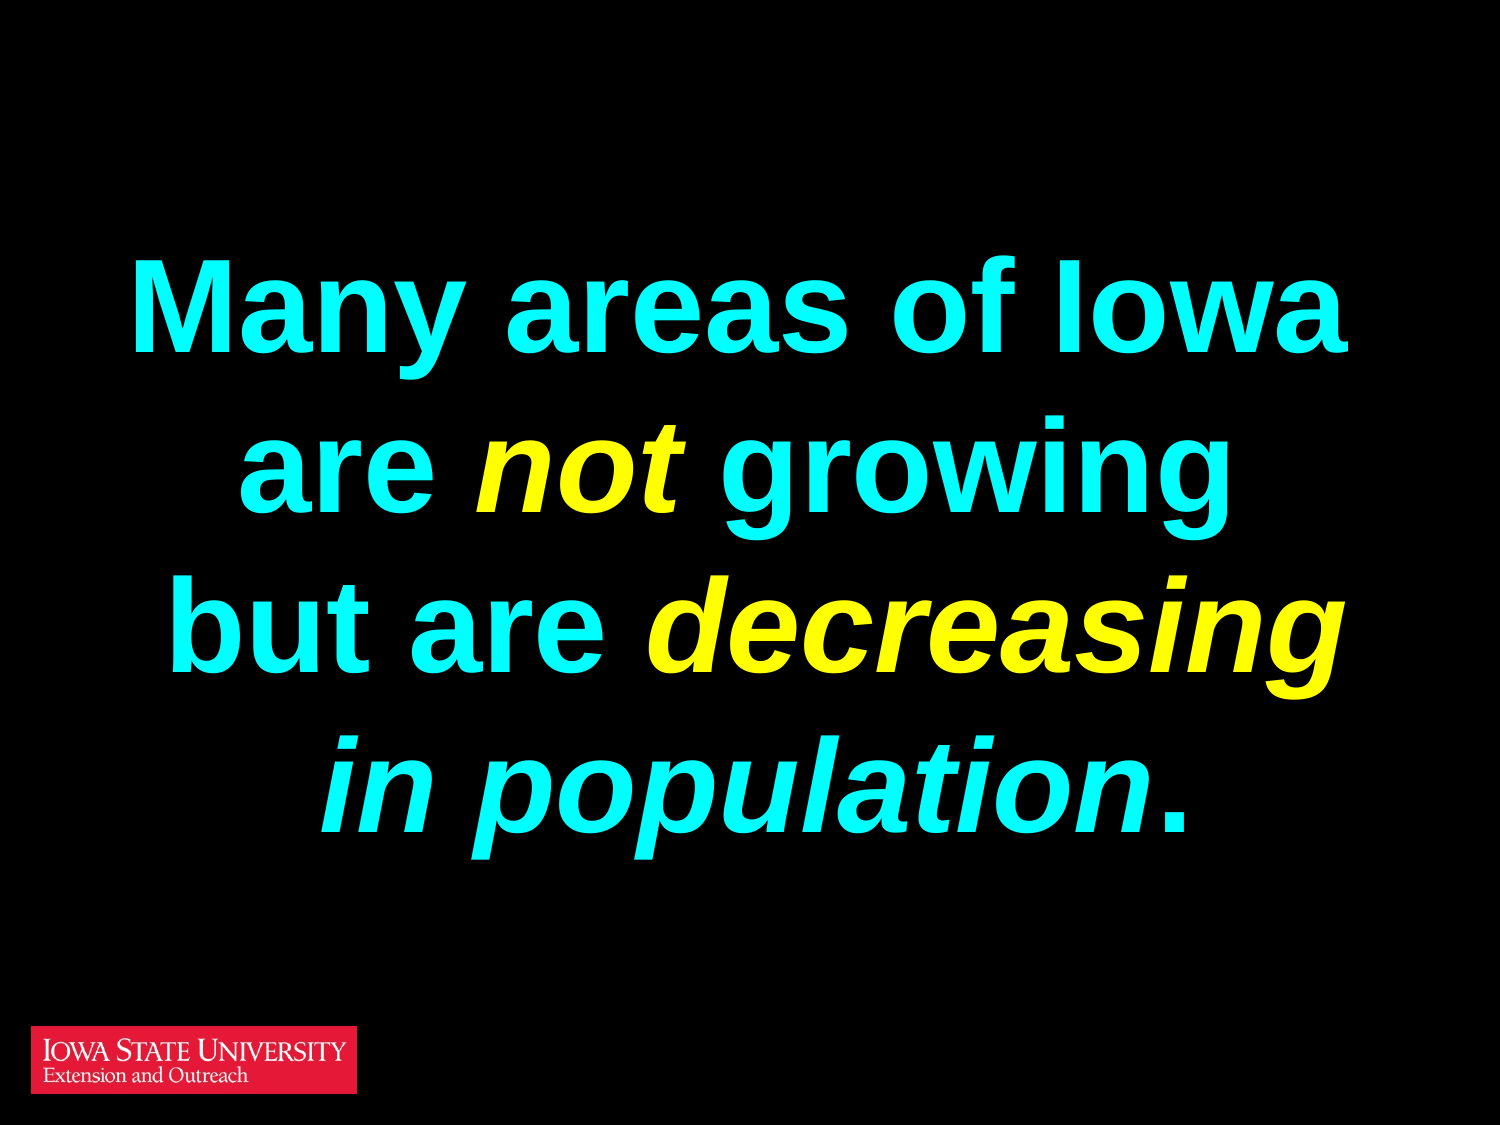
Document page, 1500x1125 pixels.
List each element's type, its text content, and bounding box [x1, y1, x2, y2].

picture [30, 1026, 357, 1094]
text_box Many areas of Iowa are not growing but are decreasing in population. [112, 212, 1400, 867]
